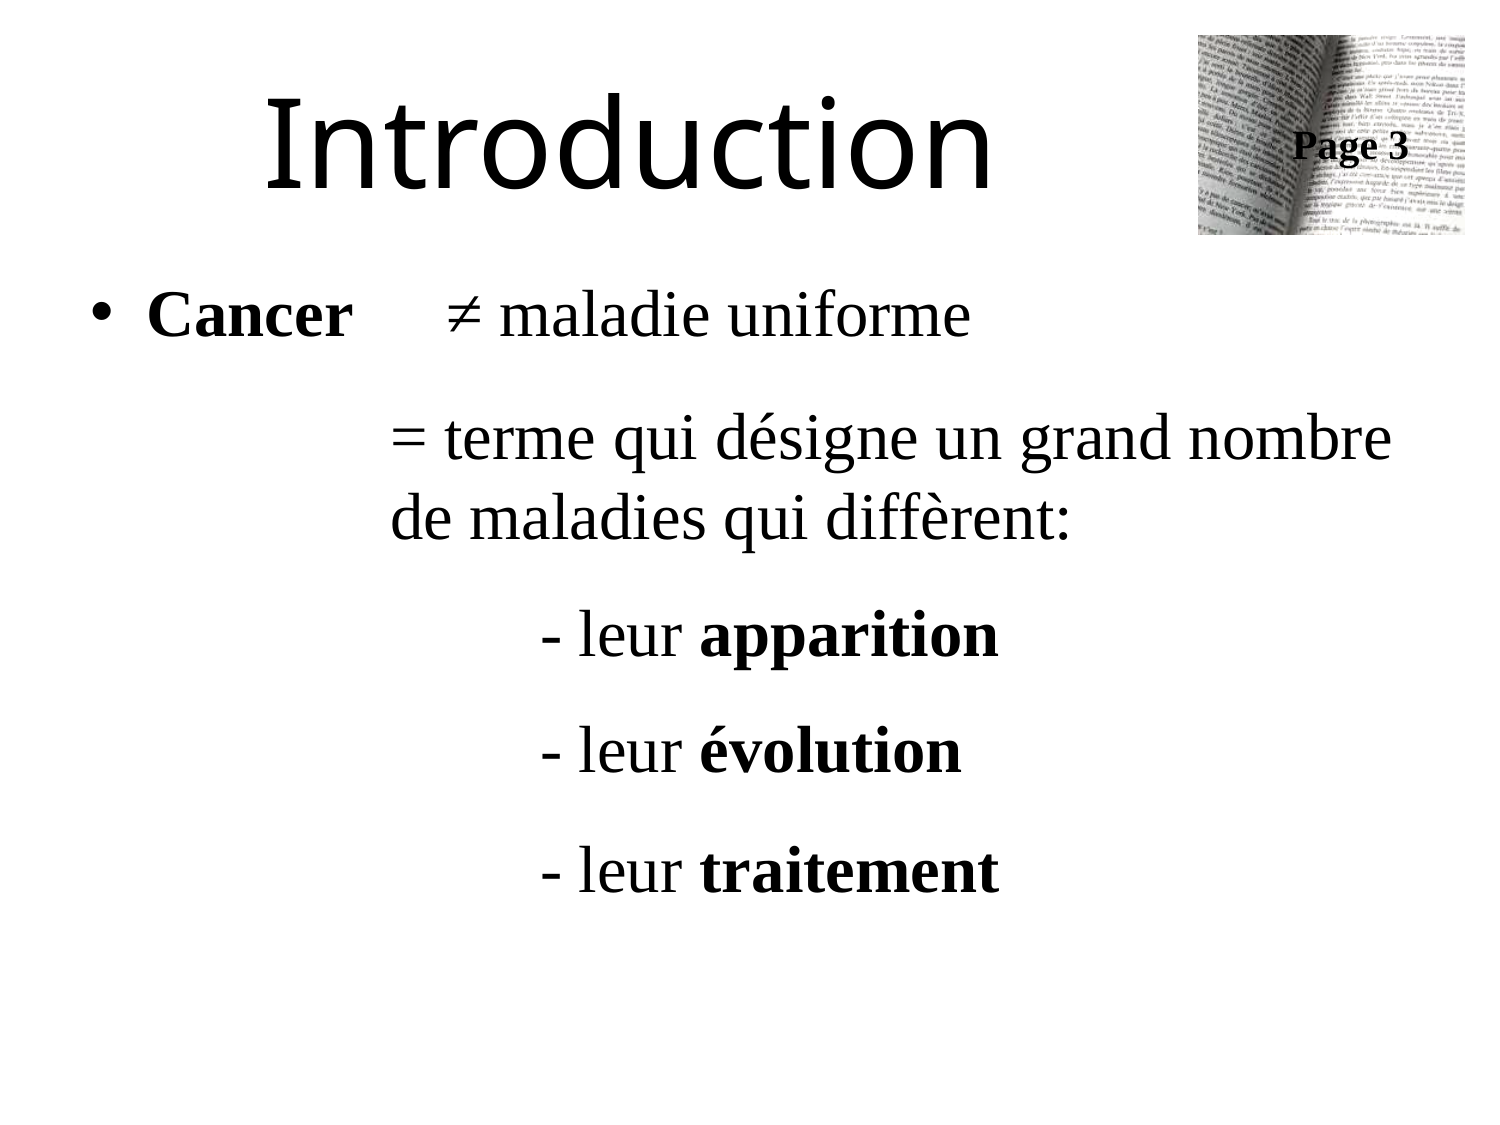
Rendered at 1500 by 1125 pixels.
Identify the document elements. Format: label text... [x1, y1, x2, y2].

title Introduction [75, 45, 1187, 233]
text_box Page 3 [1470, 110, 1477, 175]
list Cancer ≠ maladie uniforme = terme qui désigne un grand nombre de maladies qui diffèrent: - leur apparition - leur évolution - leur traitement [75, 262, 1425, 1071]
picture [1198, 34, 1466, 235]
